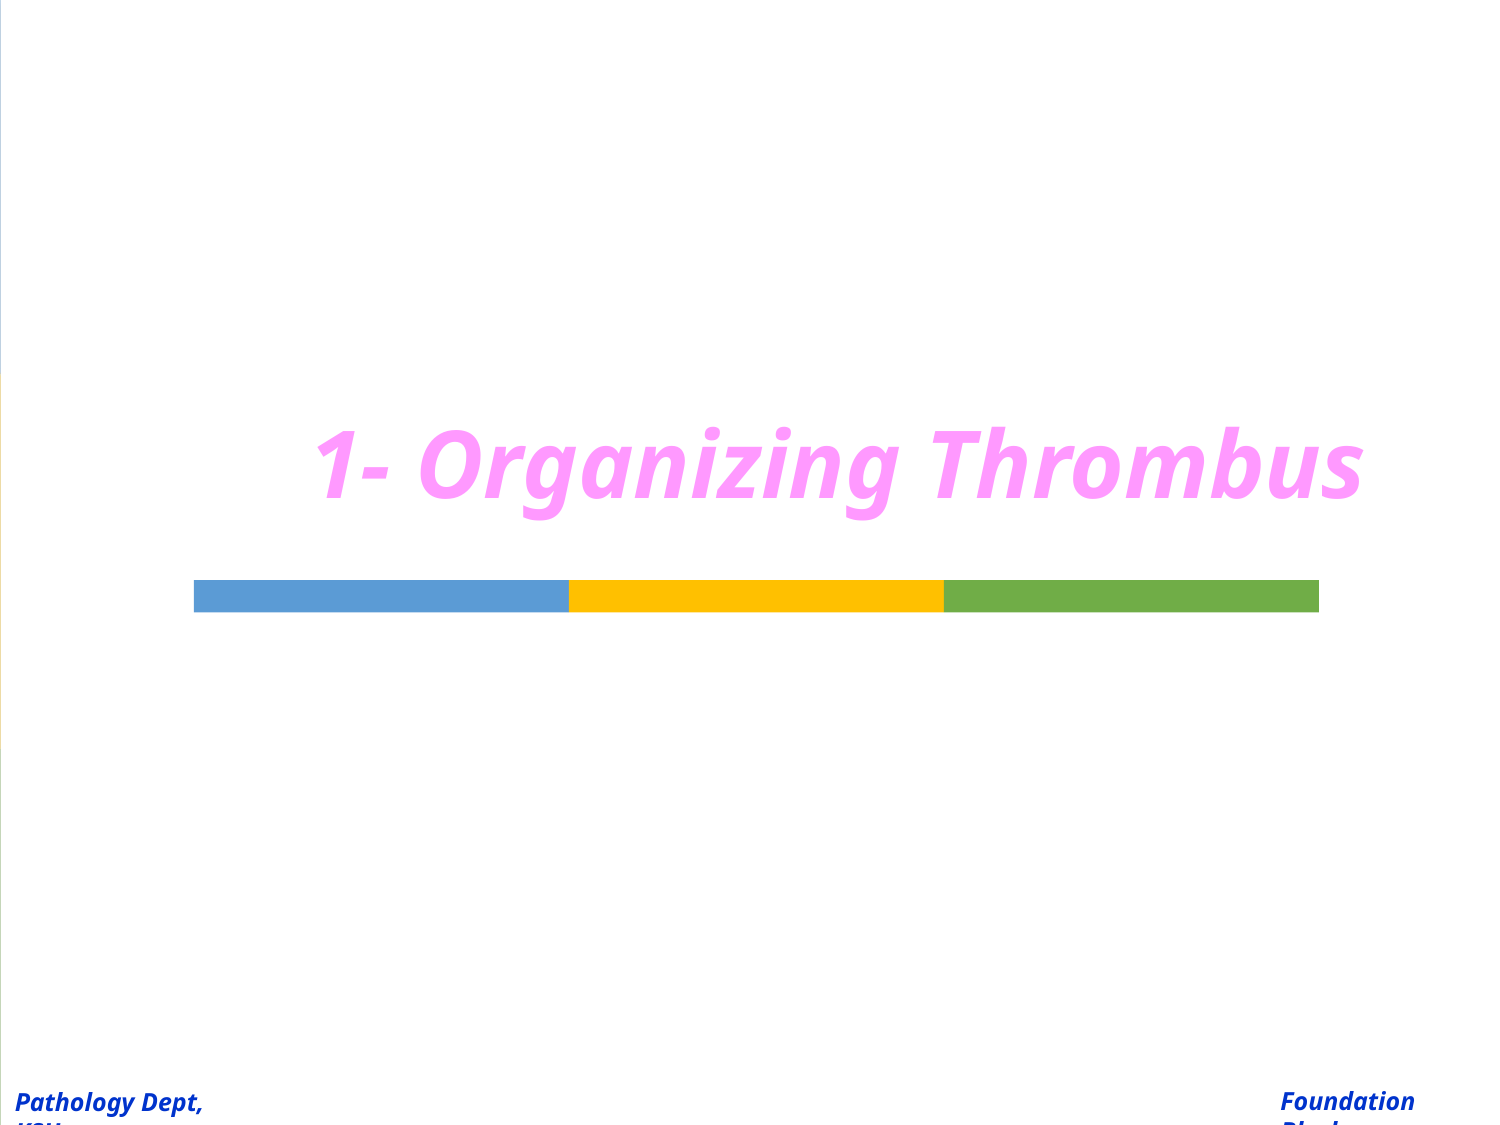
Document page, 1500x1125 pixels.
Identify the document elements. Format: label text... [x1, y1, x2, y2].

text_box Foundation Block [1265, 1078, 1500, 1125]
title 1- Organizing Thrombus [222, 363, 1454, 525]
text_box Pathology Dept, KSU [0, 1079, 258, 1125]
